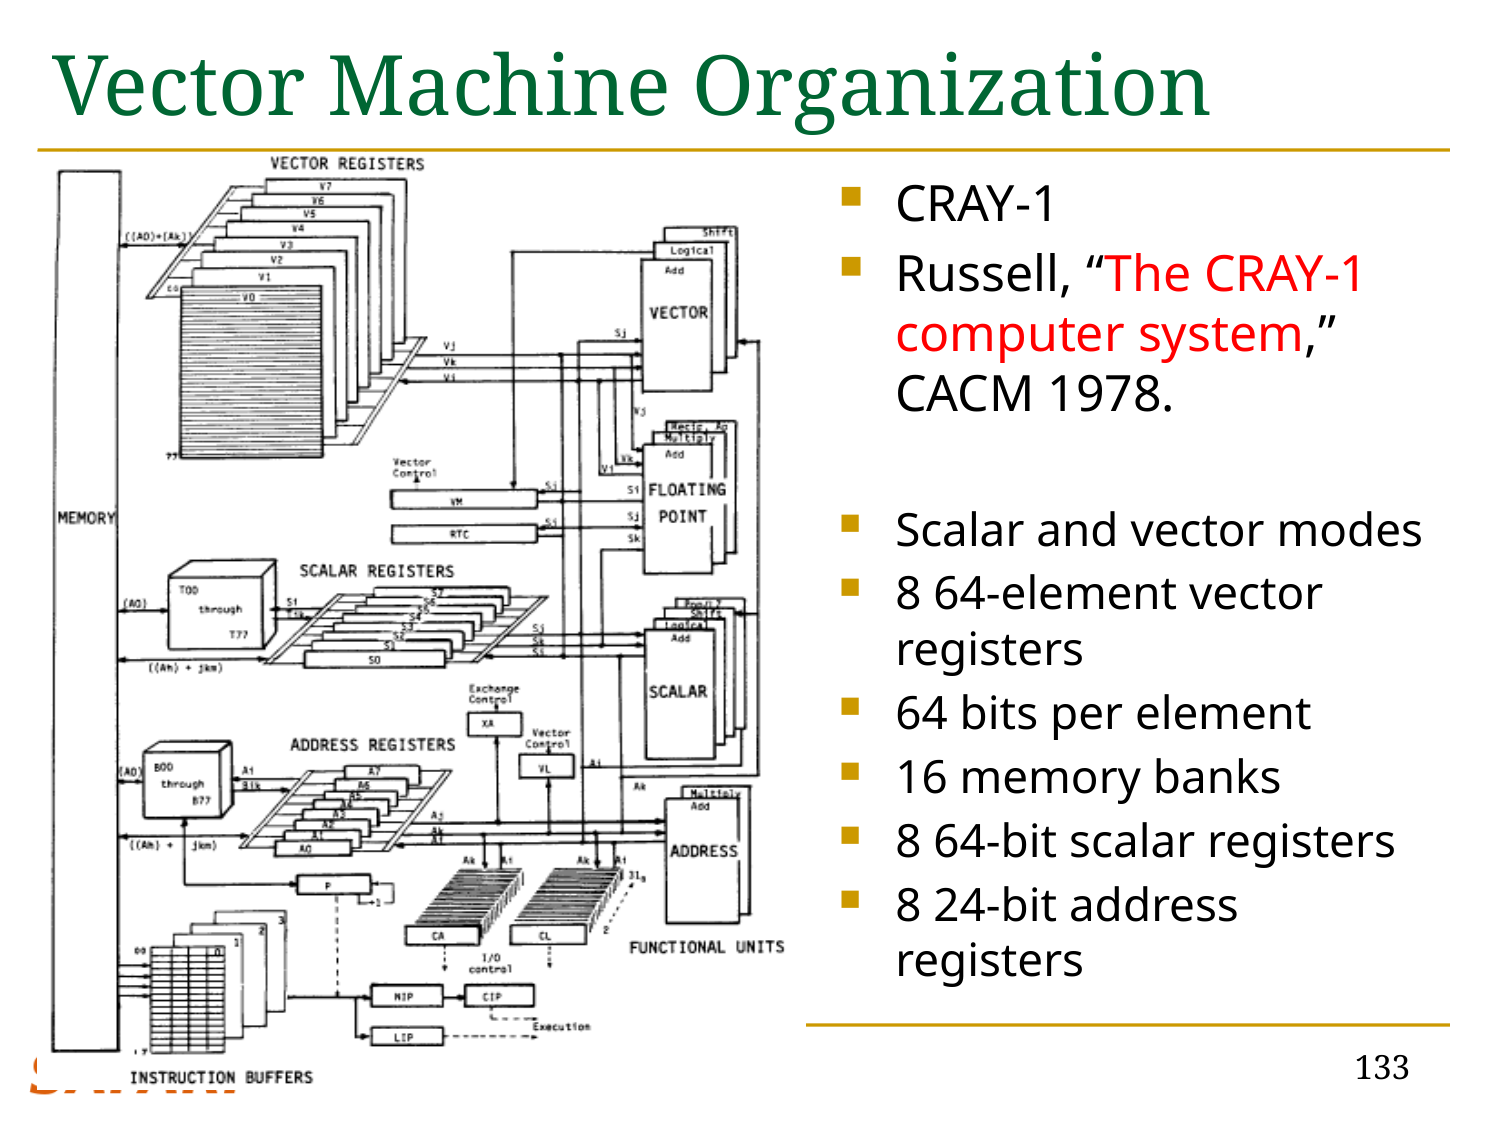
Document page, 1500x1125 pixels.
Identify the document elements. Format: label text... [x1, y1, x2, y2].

list CRAY-1 Russell, “The CRAY-1 computer system,” CACM 1978. Scalar and vector modes 8 64-element vector registers 64 bits per element 16 memory banks 8 64-bit scalar registers 8 24-bit address registers [823, 163, 1451, 1016]
slide_number 133 [1074, 1023, 1426, 1100]
picture [28, 152, 806, 1107]
title Vector Machine Organization (CRAY-1) [37, 24, 1451, 150]
